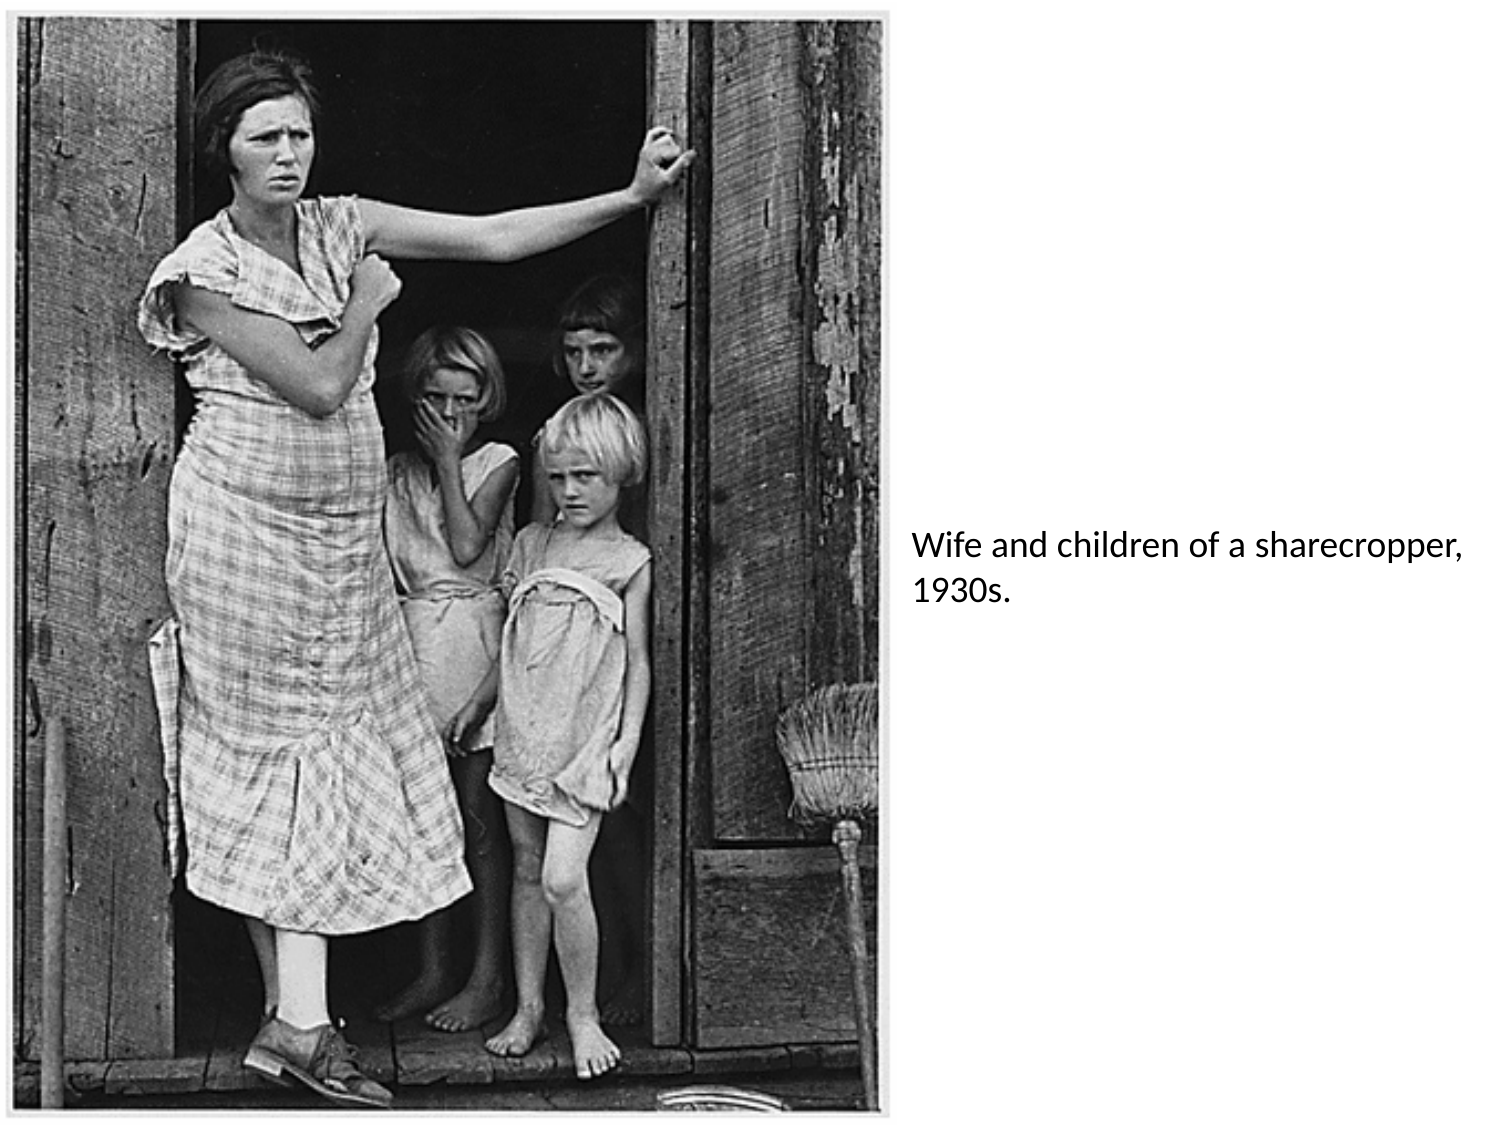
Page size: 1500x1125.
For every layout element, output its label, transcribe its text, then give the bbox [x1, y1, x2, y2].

picture [0, 1, 898, 1125]
text_box Wife and children of a sharecropper, 1930s. [901, 512, 1500, 617]
